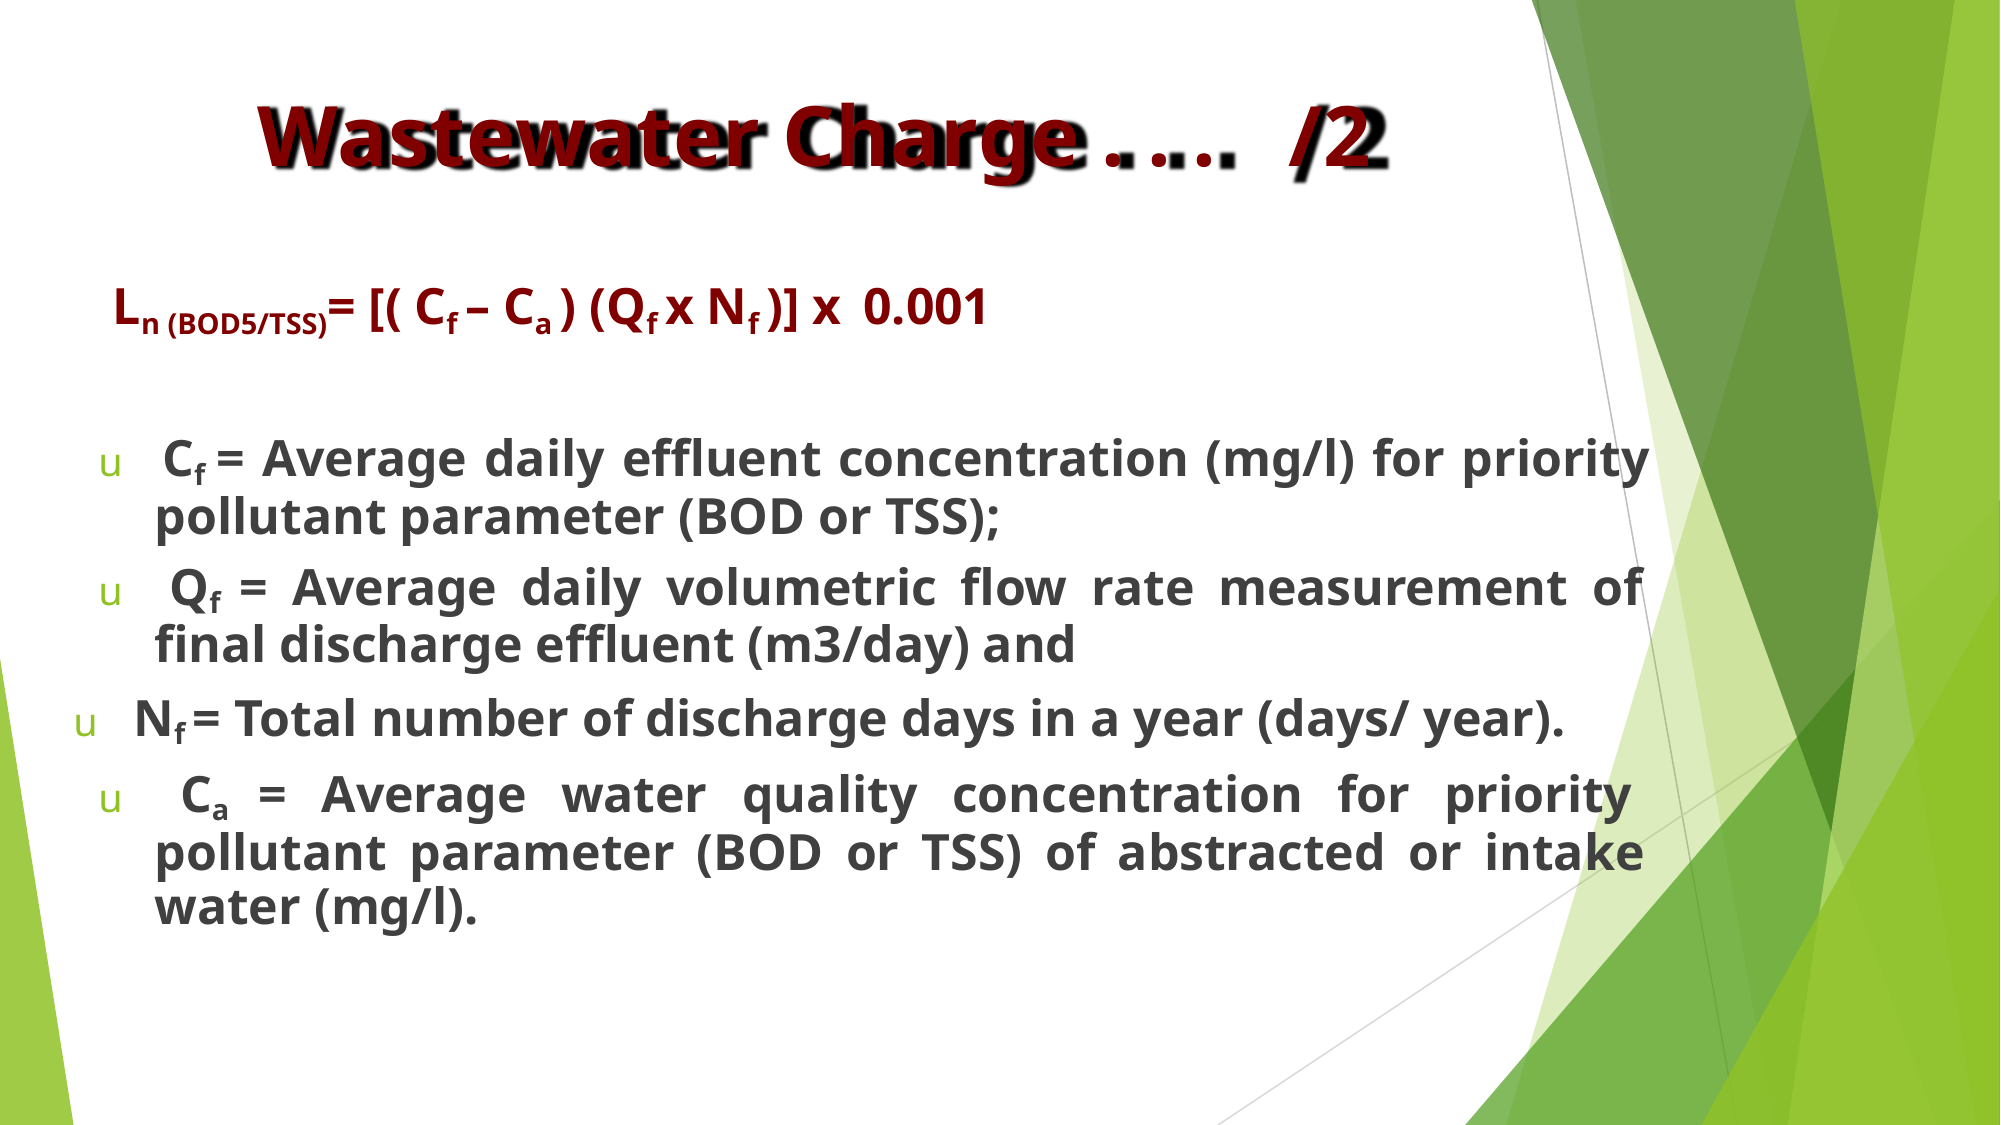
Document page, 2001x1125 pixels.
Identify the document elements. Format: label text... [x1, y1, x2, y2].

title Wastewater Charge . . . /2 [255, 80, 1391, 271]
text_box Ln (BOD5/TSS)= [( Cf – Ca ) (Qf x Nf )] x 0.001 u Cf = Average daily effluent concentration (mg/l) for priority pollutant parameter (BOD or TSS); u Qf = Average daily volumetric flow rate measurement of final discharge effluent (m3/day) and u Nf = Total number of discharge days in a year (days/ year). u Ca = Average water quality concentration for priority pollutant parameter (BOD or TSS) of abstracted or intake water (mg/l). [73, 265, 1681, 935]
text_box [1160, 55, 1446, 241]
text_box [205, 55, 1160, 241]
